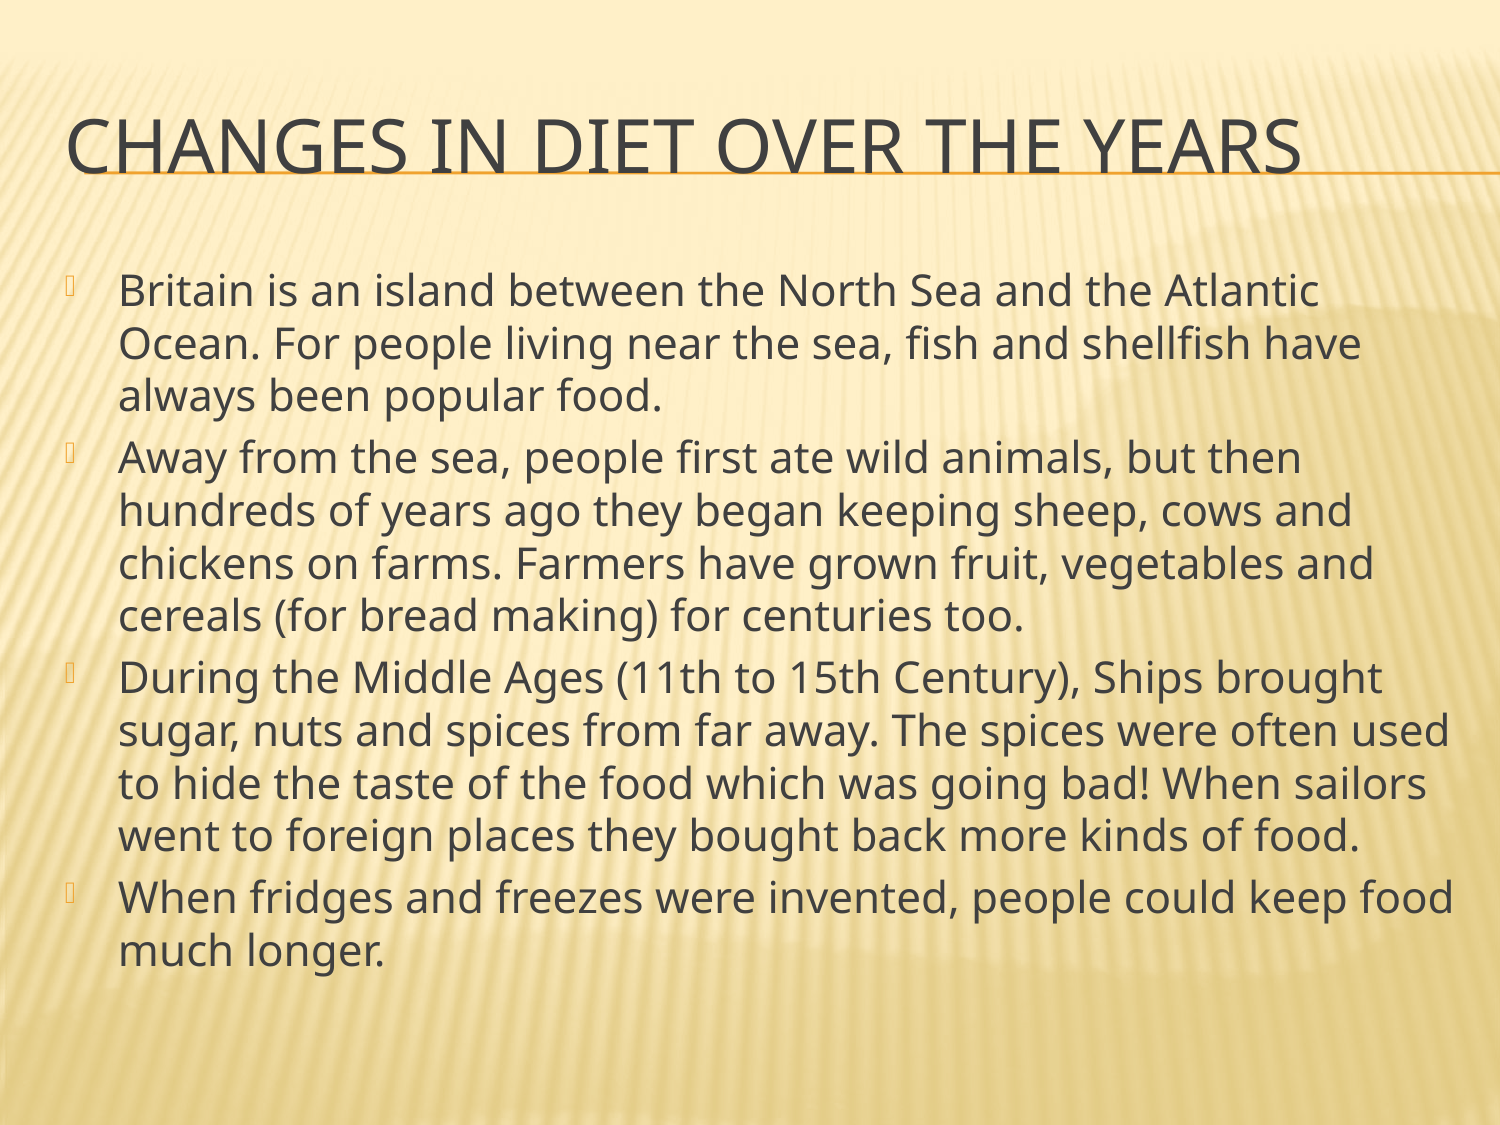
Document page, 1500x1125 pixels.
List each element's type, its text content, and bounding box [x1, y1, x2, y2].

list Britain is an island between the North Sea and the Atlantic Ocean. For people living near the sea, fish and shellfish have always been popular food. Away from the sea, people first ate wild animals, but then hundreds of years ago they began keeping sheep, cows and chickens on farms. Farmers have grown fruit, vegetables and cereals (for bread making) for centuries too. During the Middle Ages (11th to 15th Century), Ships brought sugar, nuts and spices from far away. The spices were often used to hide the taste of the food which was going bad! When sailors went to foreign places they bought back more kinds of food. When fridges and freezes were invented, people could keep food much longer. [50, 254, 1475, 998]
title Changes in diet over the Years [50, 75, 1475, 213]
